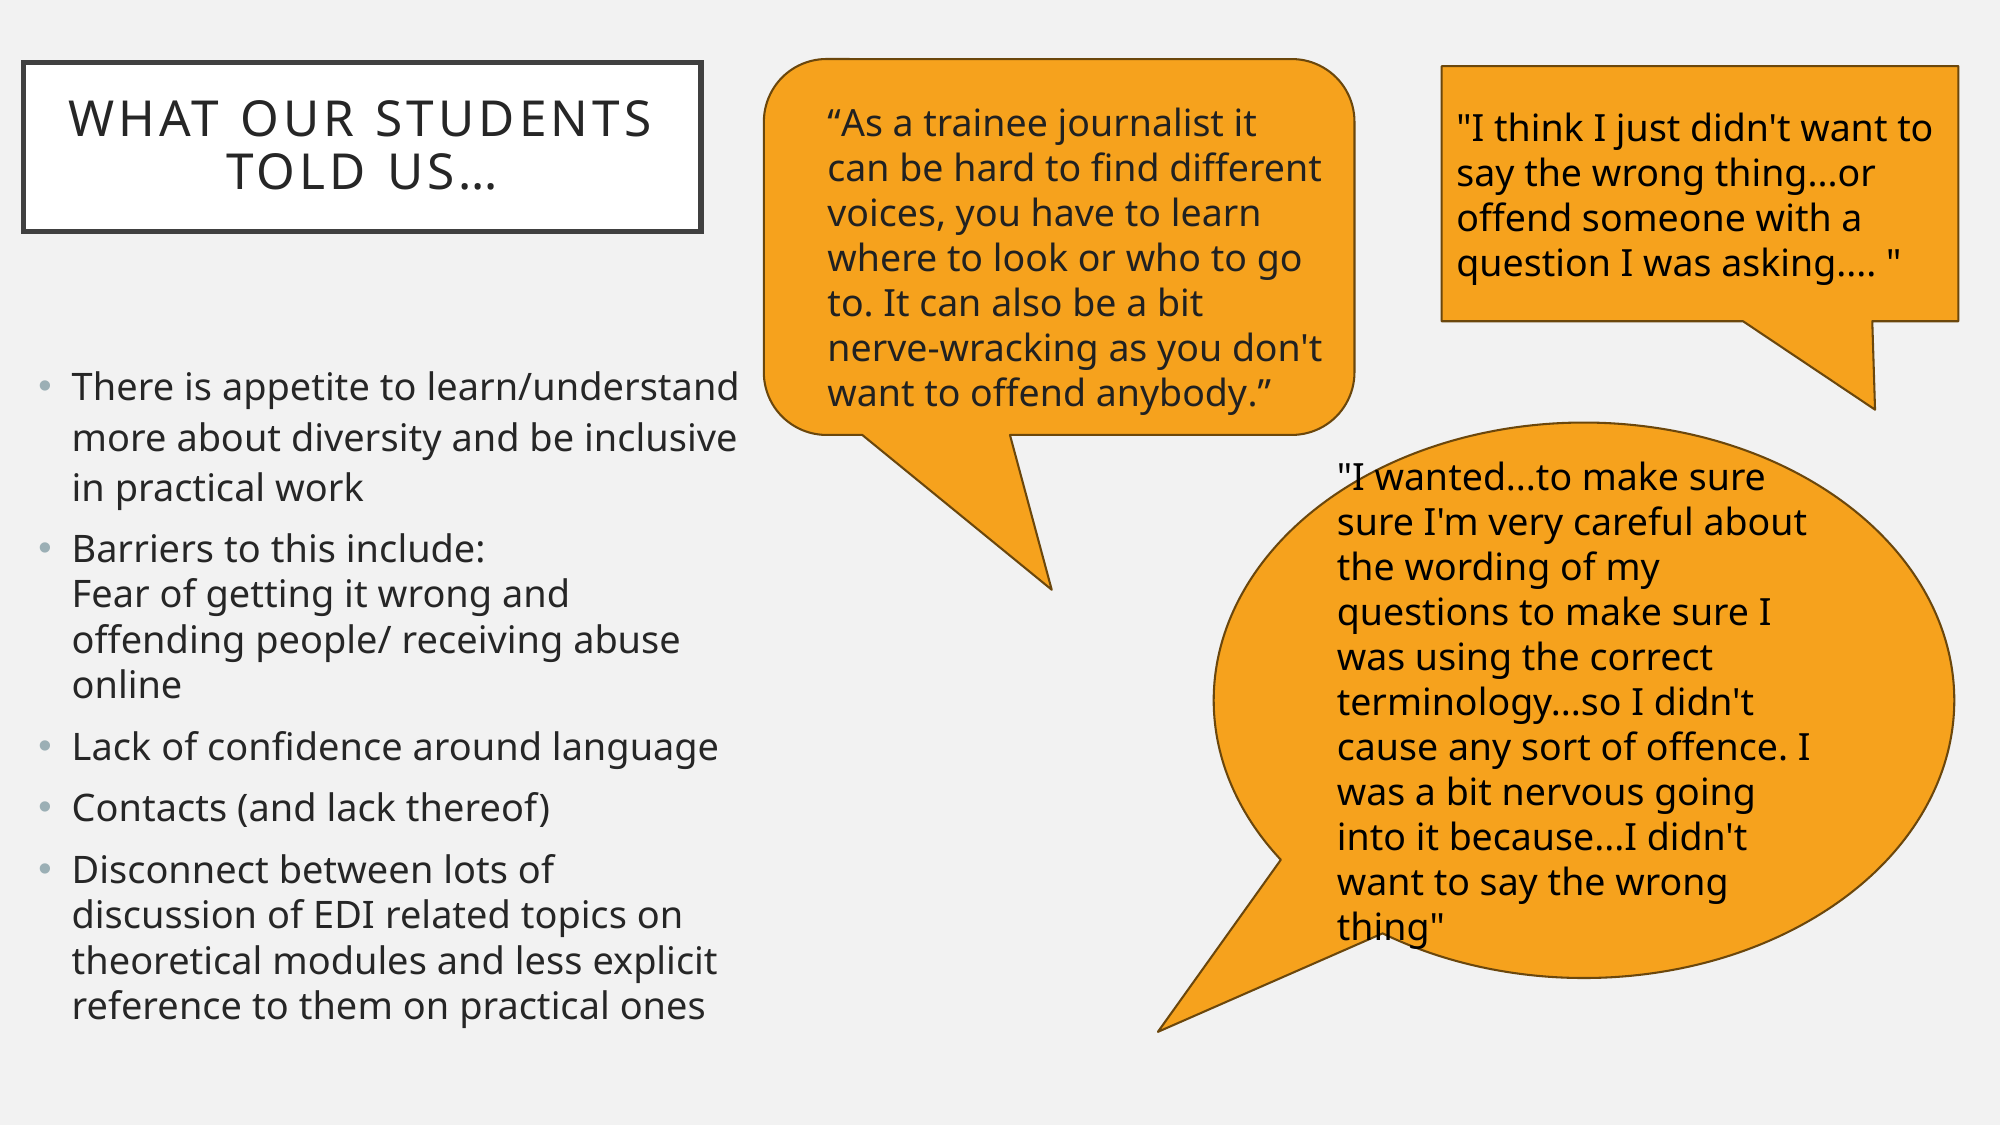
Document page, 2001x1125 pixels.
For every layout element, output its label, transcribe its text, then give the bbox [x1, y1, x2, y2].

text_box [763, 59, 1355, 435]
list There is appetite to learn/understand more about diversity and be inclusive in practical work Barriers to this include: Fear of getting it wrong and offending people/ receiving abuse online Lack of confidence around language Contacts (and lack thereof) Disconnect between lots of discussion of EDI related topics on theoretical modules and less explicit reference to them on practical ones [23, 350, 764, 1125]
text_box "I wanted...to make sure sure I'm very careful about the wording of my questions to make sure I was using the correct terminology...so I didn't cause any sort of offence. I was a bit nervous going into it because...I didn't want to say the wrong thing" [1157, 421, 1956, 1033]
title What our students told us… [21, 60, 704, 234]
text_box "I think I just didn't want to say the wrong thing...or offend someone with a question I was asking.... " [1440, 65, 1960, 411]
